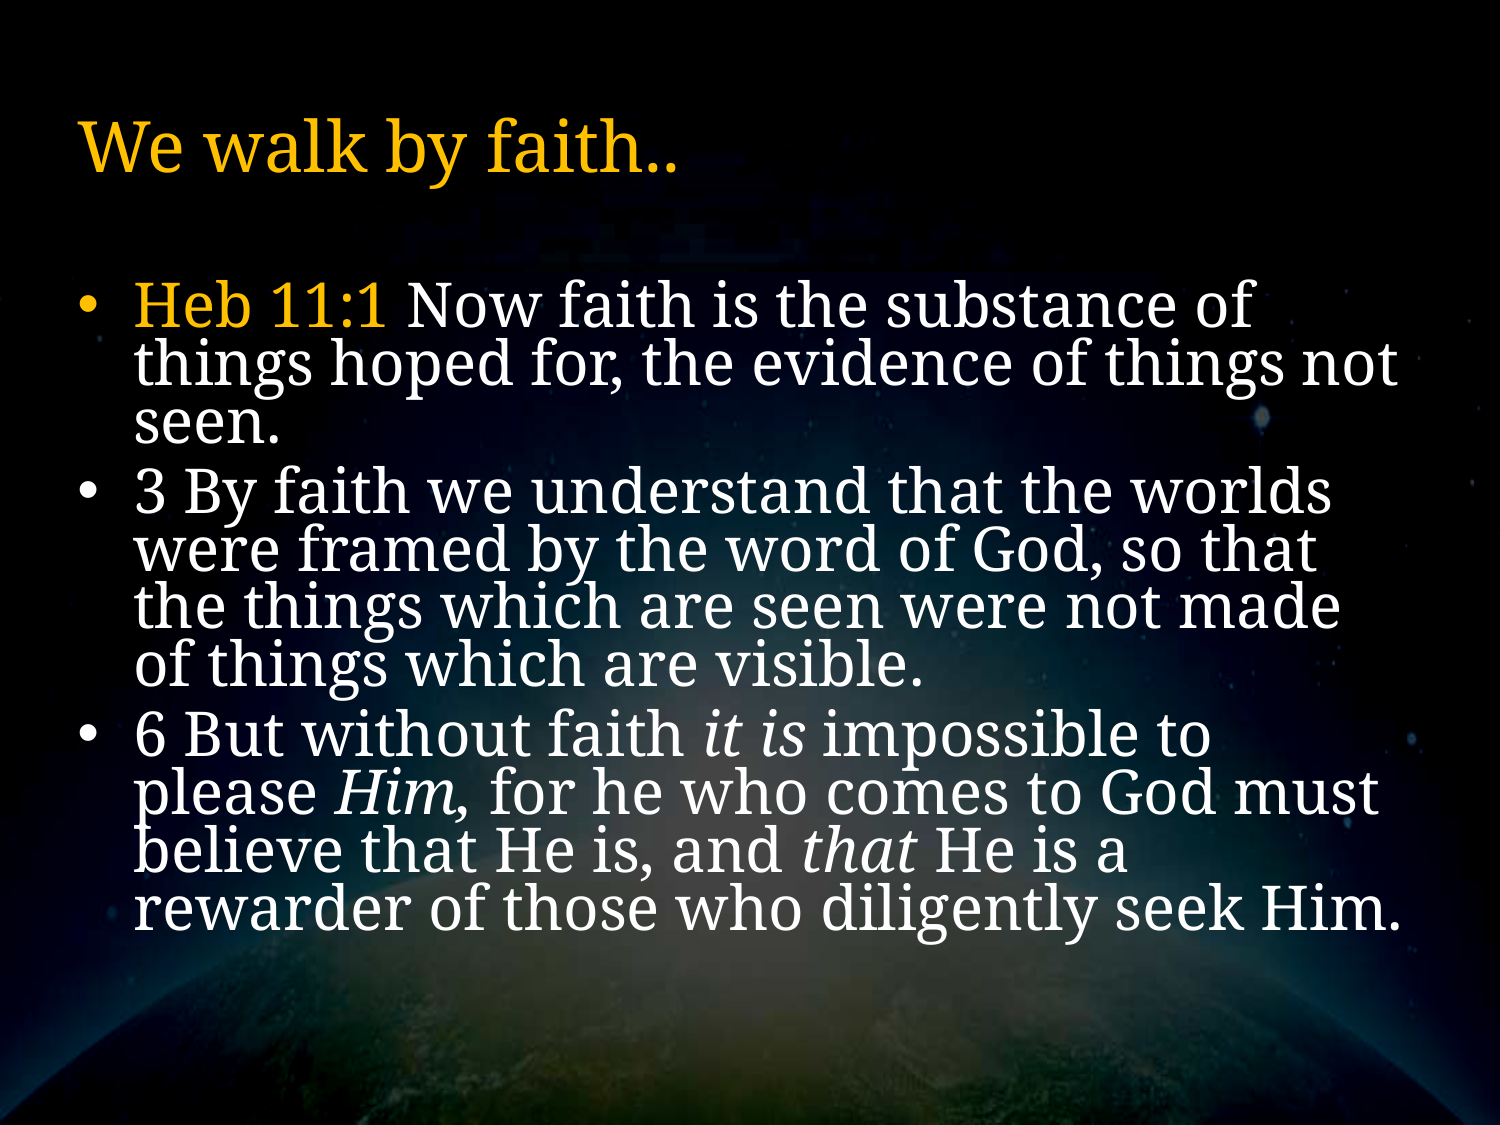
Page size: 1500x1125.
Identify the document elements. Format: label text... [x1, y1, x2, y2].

list Heb 11:1 Now faith is the substance of things hoped for, the evidence of things not seen. 3 By faith we understand that the worlds were framed by the word of God, so that the things which are seen were not made of things which are visible. 6 But without faith it is impossible to please Him, for he who comes to God must believe that He is, and that He is a rewarder of those who diligently seek Him. [62, 275, 1425, 975]
title We walk by faith.. [62, 50, 975, 238]
